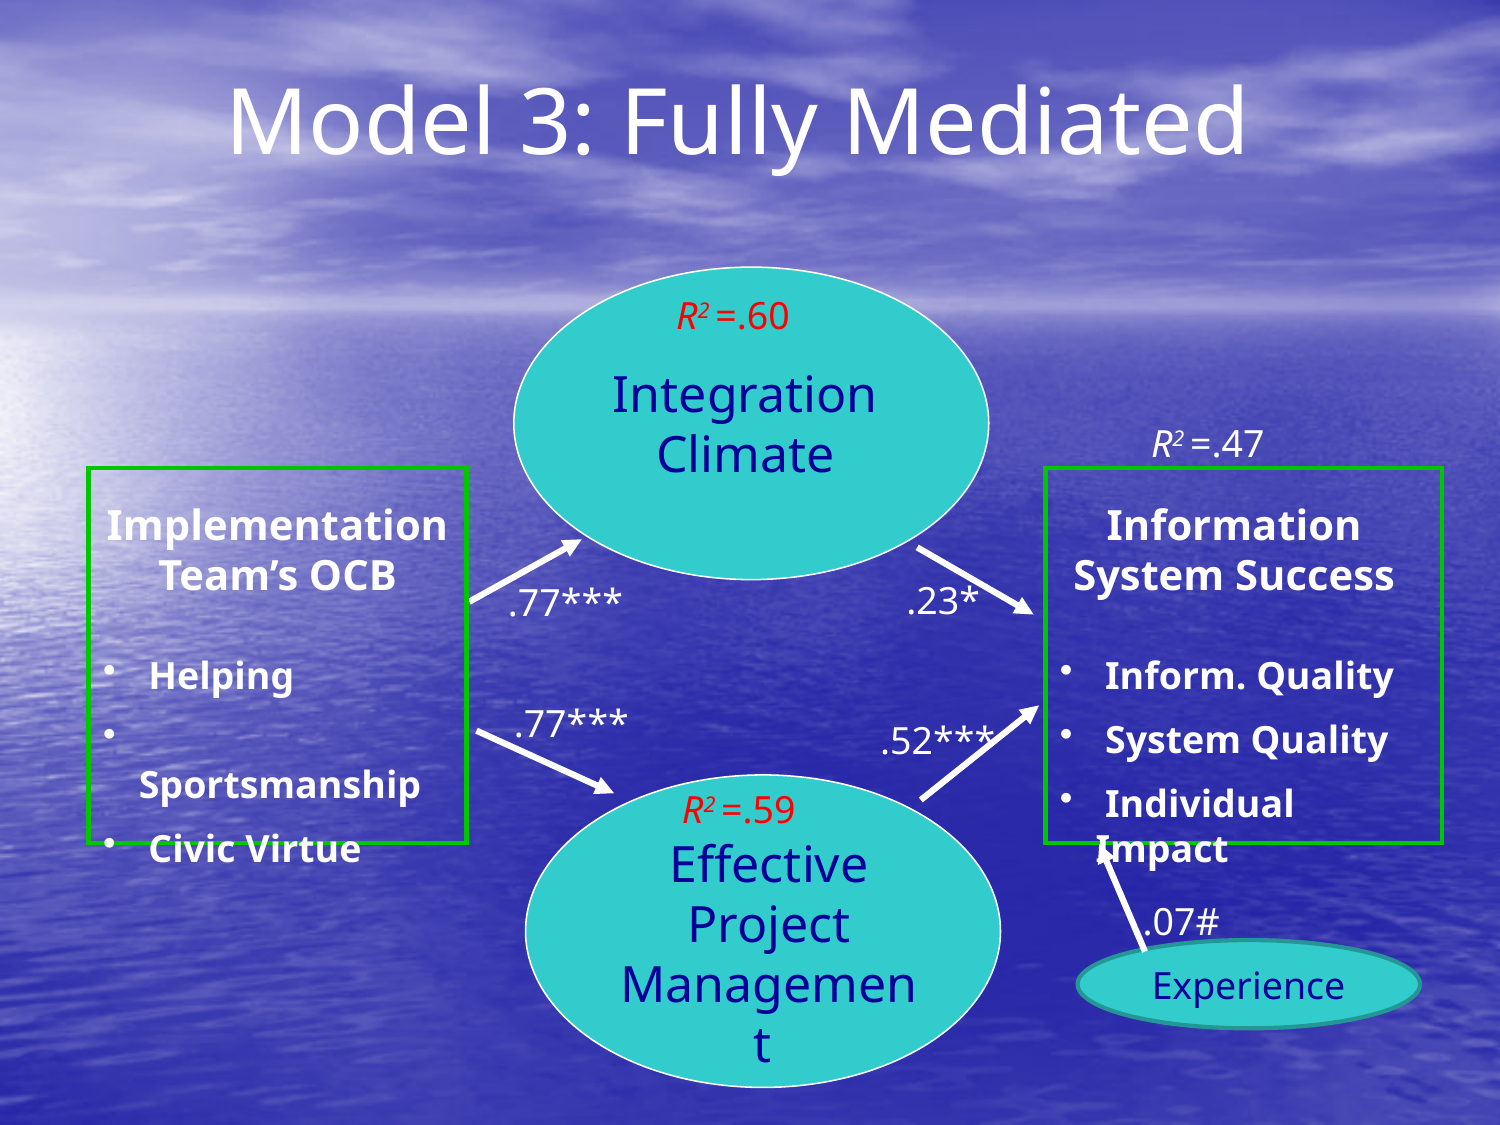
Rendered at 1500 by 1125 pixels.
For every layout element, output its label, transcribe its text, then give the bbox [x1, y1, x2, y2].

text_box .77*** [493, 572, 680, 632]
text_box Experience [1075, 941, 1423, 1031]
text_box .52*** [865, 709, 1040, 770]
text_box [1025, 705, 1040, 709]
text_box Model 3: Fully Mediated [123, 0, 1353, 235]
text_box R2 =.47 [1136, 412, 1323, 466]
text_box .23* [891, 569, 1040, 629]
text_box [1098, 850, 1127, 910]
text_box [1045, 467, 1444, 844]
text_box .07# [1127, 890, 1314, 951]
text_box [513, 266, 989, 580]
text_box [88, 467, 467, 844]
text_box .77*** [498, 692, 685, 753]
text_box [525, 774, 1001, 1088]
